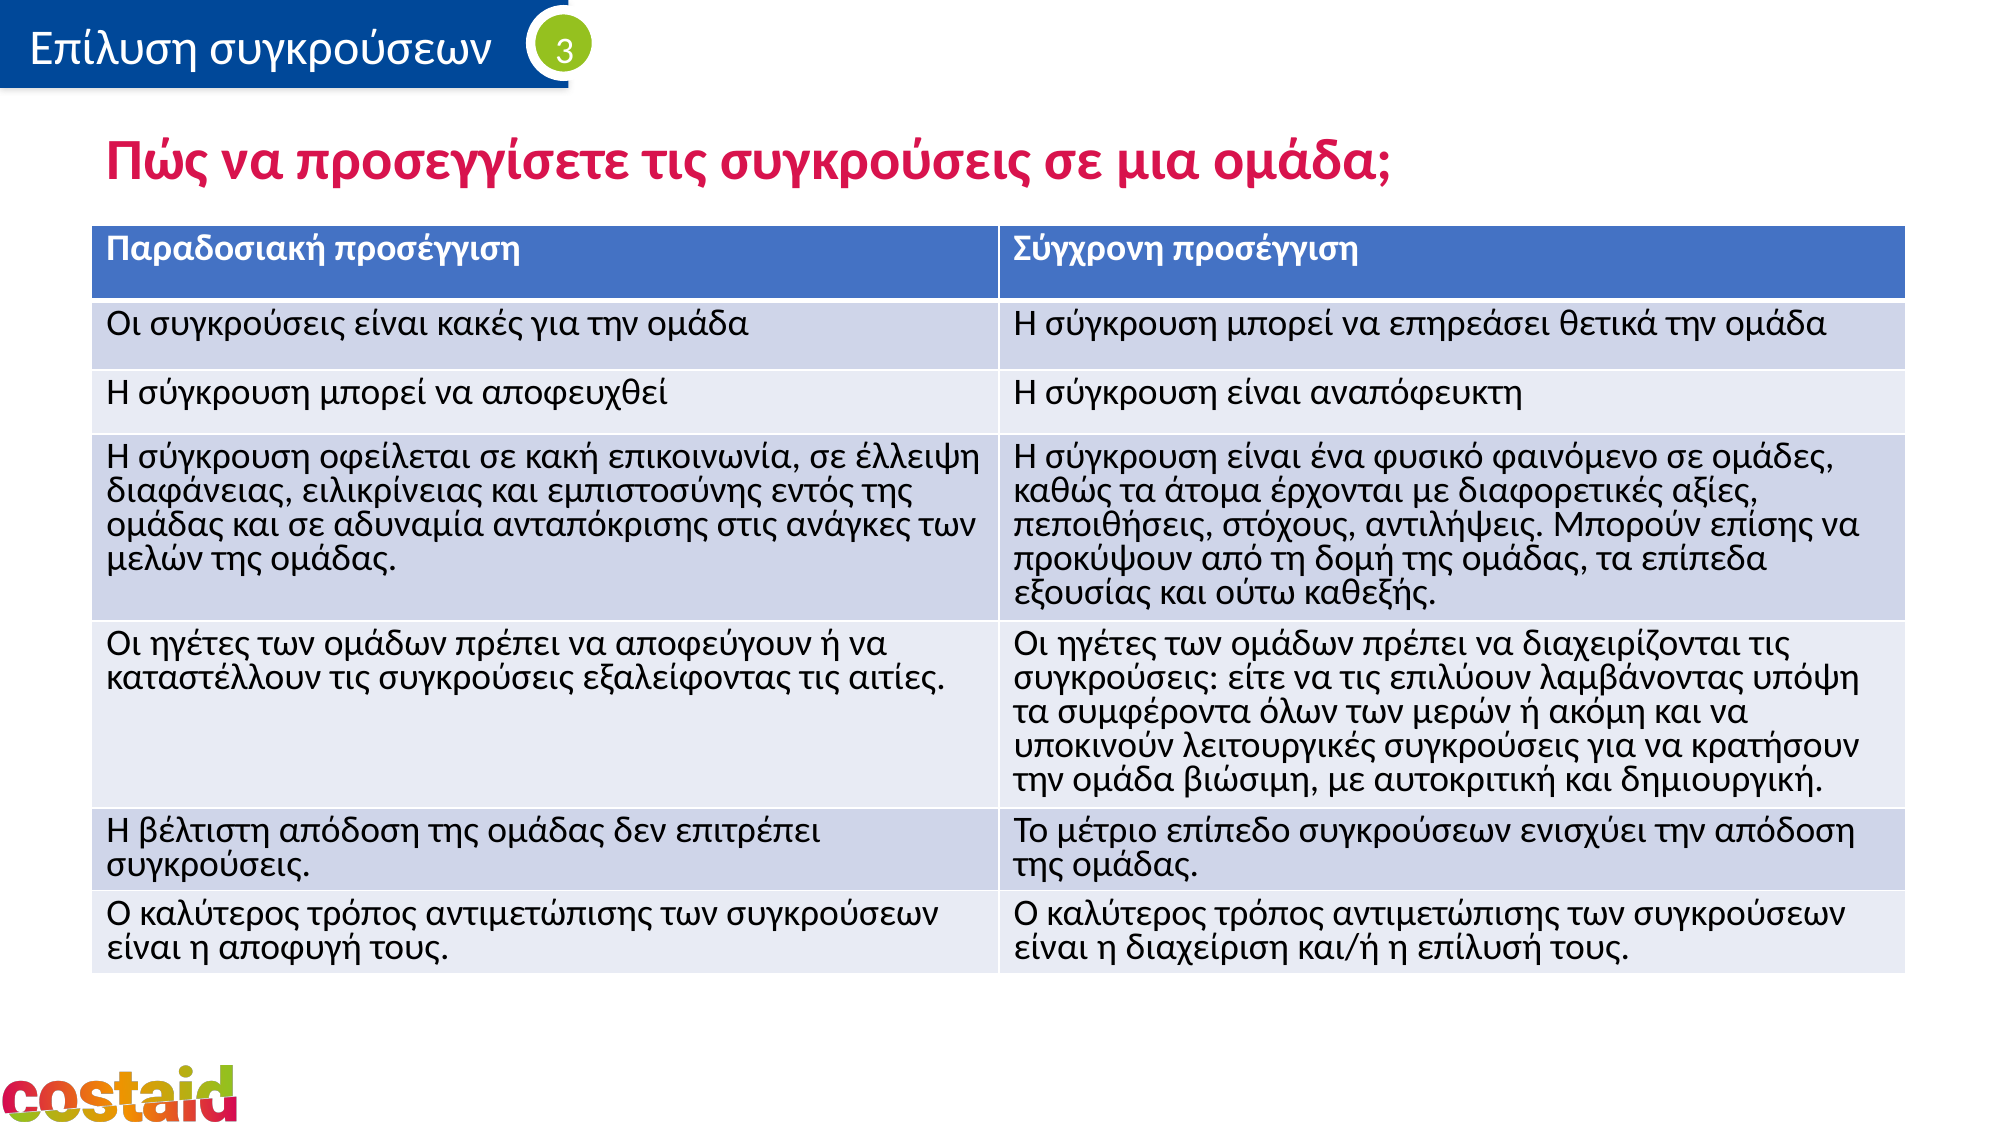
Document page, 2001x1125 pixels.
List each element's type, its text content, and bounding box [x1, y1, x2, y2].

table_cell Οι συγκρούσεις είναι κακές για την ομάδα [92, 303, 998, 369]
table_cell Η βέλτιστη απόδοση της ομάδας δεν επιτρέπει συγκρούσεις. [92, 809, 998, 890]
table_header Σύγχρονη προσέγγιση [1000, 226, 1905, 298]
table_cell Το μέτριο επίπεδο συγκρούσεων ενισχύει την απόδοση της ομάδας. [1000, 809, 1905, 890]
table_cell Ο καλύτερος τρόπος αντιμετώπισης των συγκρούσεων είναι η διαχείριση και/ή η επίλυσή τους. [1000, 891, 1905, 973]
table_cell Η σύγκρουση μπορεί να επηρεάσει θετικά την ομάδα [1000, 303, 1905, 369]
table_cell Η σύγκρουση είναι αναπόφευκτη [1000, 371, 1905, 433]
table_cell Οι ηγέτες των ομάδων πρέπει να διαχειρίζονται τις συγκρούσεις: είτε να τις επιλύουν λαμβάνοντας υπόψη τα συμφέροντα όλων των μερών ή ακόμη και να υποκινούν λειτουργικές συγκρούσεις για να κρατήσουν την ομάδα βιώσιμη, με αυτοκριτική και δημιουργική. [1000, 622, 1905, 807]
picture [0, 1065, 267, 1125]
table_cell Η σύγκρουση οφείλεται σε κακή επικοινωνία, σε έλλειψη διαφάνειας, ειλικρίνειας και εμπιστοσύνης εντός της ομάδας και σε αδυναμία ανταπόκρισης στις ανάγκες των μελών της ομάδας. [92, 435, 998, 620]
table_cell Η σύγκρουση είναι ένα φυσικό φαινόμενο σε ομάδες, καθώς τα άτομα έρχονται με διαφορετικές αξίες, πεποιθήσεις, στόχους, αντιλήψεις. Μπορούν επίσης να προκύψουν από τη δομή της ομάδας, τα επίπεδα εξουσίας και ούτω καθεξής. [1000, 435, 1905, 620]
title Πώς να προσεγγίσετε τις συγκρούσεις σε μια ομάδα; [91, 111, 1906, 211]
table_cell Η σύγκρουση μπορεί να αποφευχθεί [92, 371, 998, 433]
table_cell Ο καλύτερος τρόπος αντιμετώπισης των συγκρούσεων είναι η αποφυγή τους. [92, 891, 998, 973]
table_cell Οι ηγέτες των ομάδων πρέπει να αποφεύγουν ή να καταστέλλουν τις συγκρούσεις εξαλείφοντας τις αιτίες. [92, 622, 998, 807]
table_header Παραδοσιακή προσέγγιση [92, 226, 998, 298]
